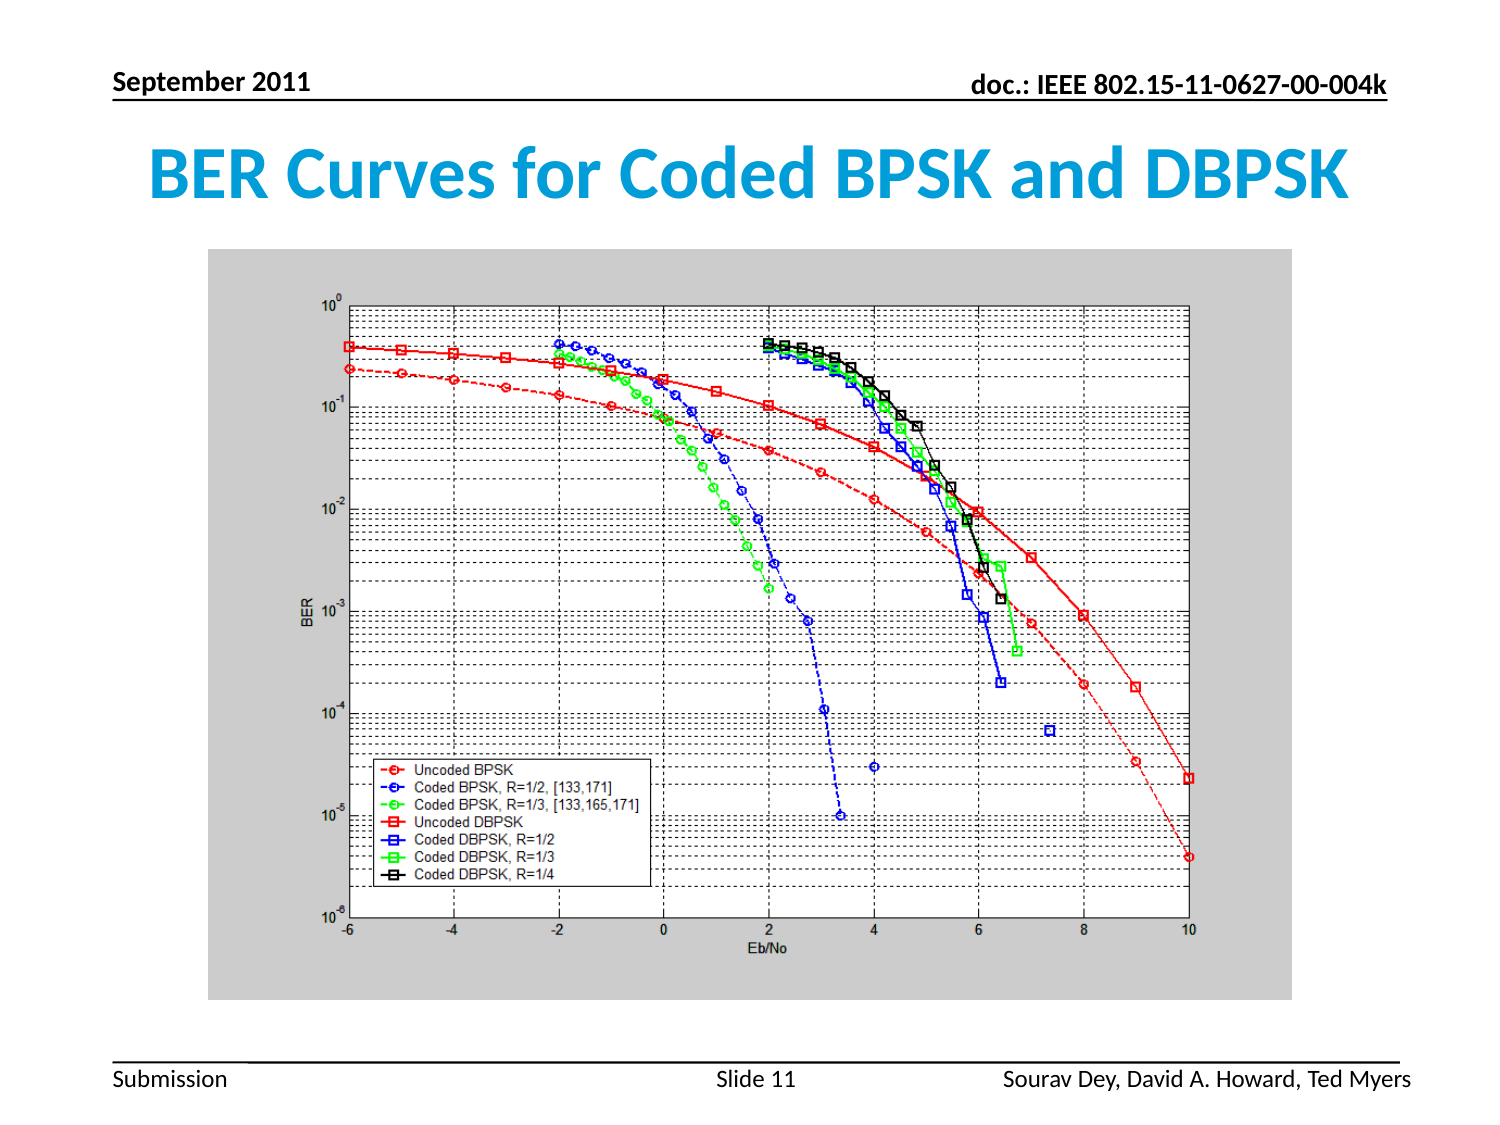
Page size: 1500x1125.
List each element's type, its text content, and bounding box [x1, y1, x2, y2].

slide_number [112, 61, 376, 98]
title BER Curves for Coded BPSK and DBPSK [112, 112, 1388, 226]
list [208, 249, 1292, 1001]
slide_number Slide 11 [713, 1061, 799, 1093]
footer Sourav Dey, David A. Howard, Ted Myers [899, 1061, 1413, 1093]
